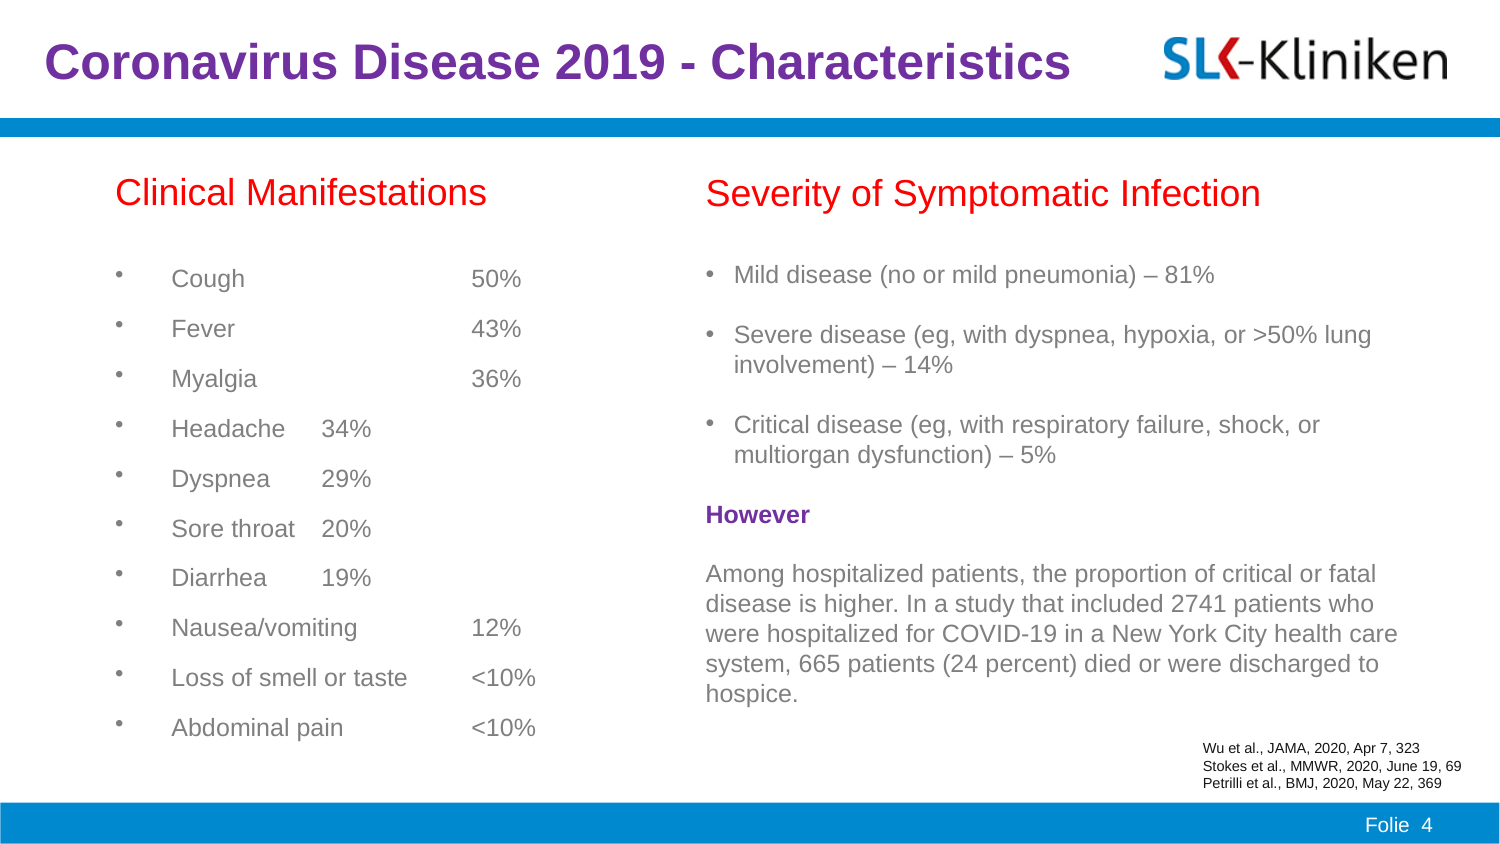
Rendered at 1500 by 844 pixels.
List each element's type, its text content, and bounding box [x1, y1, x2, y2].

text_box Severity of Symptomatic Infection Mild disease (no or mild pneumonia) – 81% Severe disease (eg, with dyspnea, hypoxia, or >50% lung involvement) – 14% Critical disease (eg, with respiratory failure, shock, or multiorgan dysfunction) – 5% However Among hospitalized patients, the proportion of critical or fatal disease is higher. In a study that included 2741 patients who were hospitalized for COVID-19 in a New York City health care system, 665 patients (24 percent) died or were discharged to hospice. [690, 161, 1441, 716]
text_box Wu et al., JAMA, 2020, Apr 7, 323 Stokes et al., MMWR, 2020, June 19, 69 Petrilli et al., BMJ, 2020, May 22, 369 [1188, 731, 1477, 799]
list Clinical Manifestations Cough 50% Fever 43% Myalgia 36% Headache 34% Dyspnea 29% Sore throat 20% Diarrhea 19% Nausea/vomiting 12% Loss of smell or taste <10% Abdominal pain <10% [100, 160, 644, 741]
picture [1164, 37, 1447, 80]
picture [1164, 37, 1174, 46]
title Coronavirus Disease 2019 - Characteristics [29, 23, 1140, 95]
